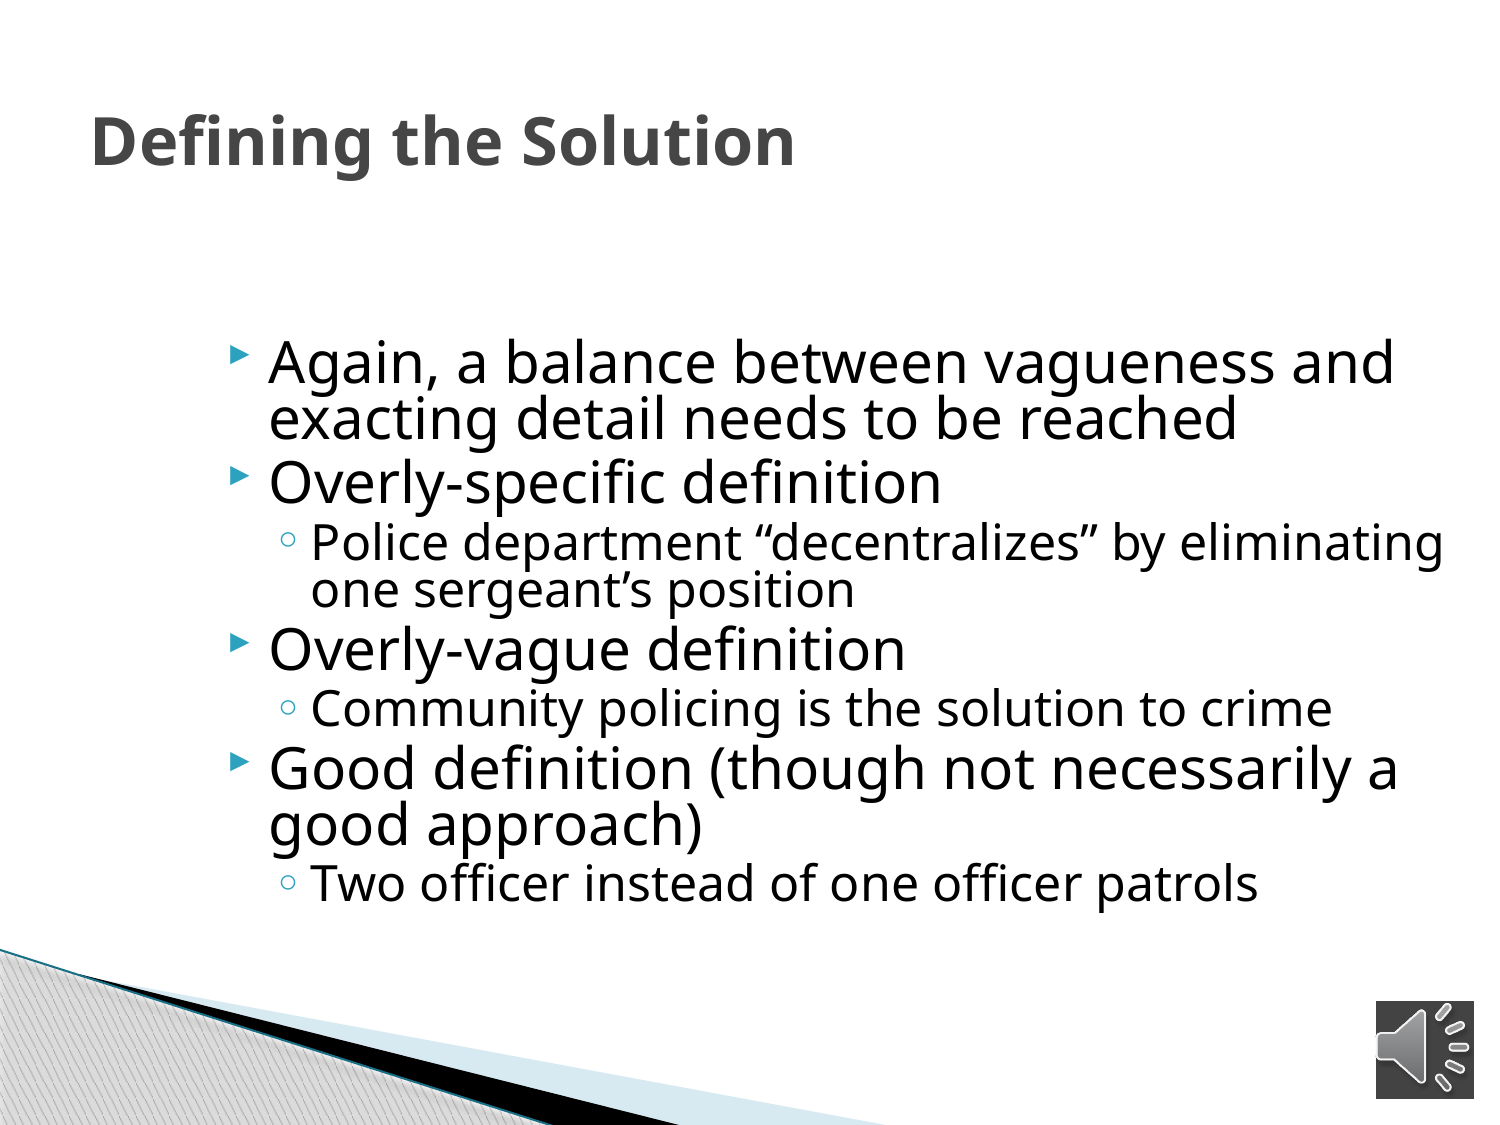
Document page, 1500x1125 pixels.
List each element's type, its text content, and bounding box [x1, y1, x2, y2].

list Again, a balance between vagueness and exacting detail needs to be reached Overly-specific definition Police department “decentralizes” by eliminating one sergeant’s position Overly-vague definition Community policing is the solution to crime Good definition (though not necessarily a good approach) Two officer instead of one officer patrols [193, 331, 1469, 975]
picture [1374, 999, 1476, 1101]
title Defining the Solution [75, 45, 1425, 233]
